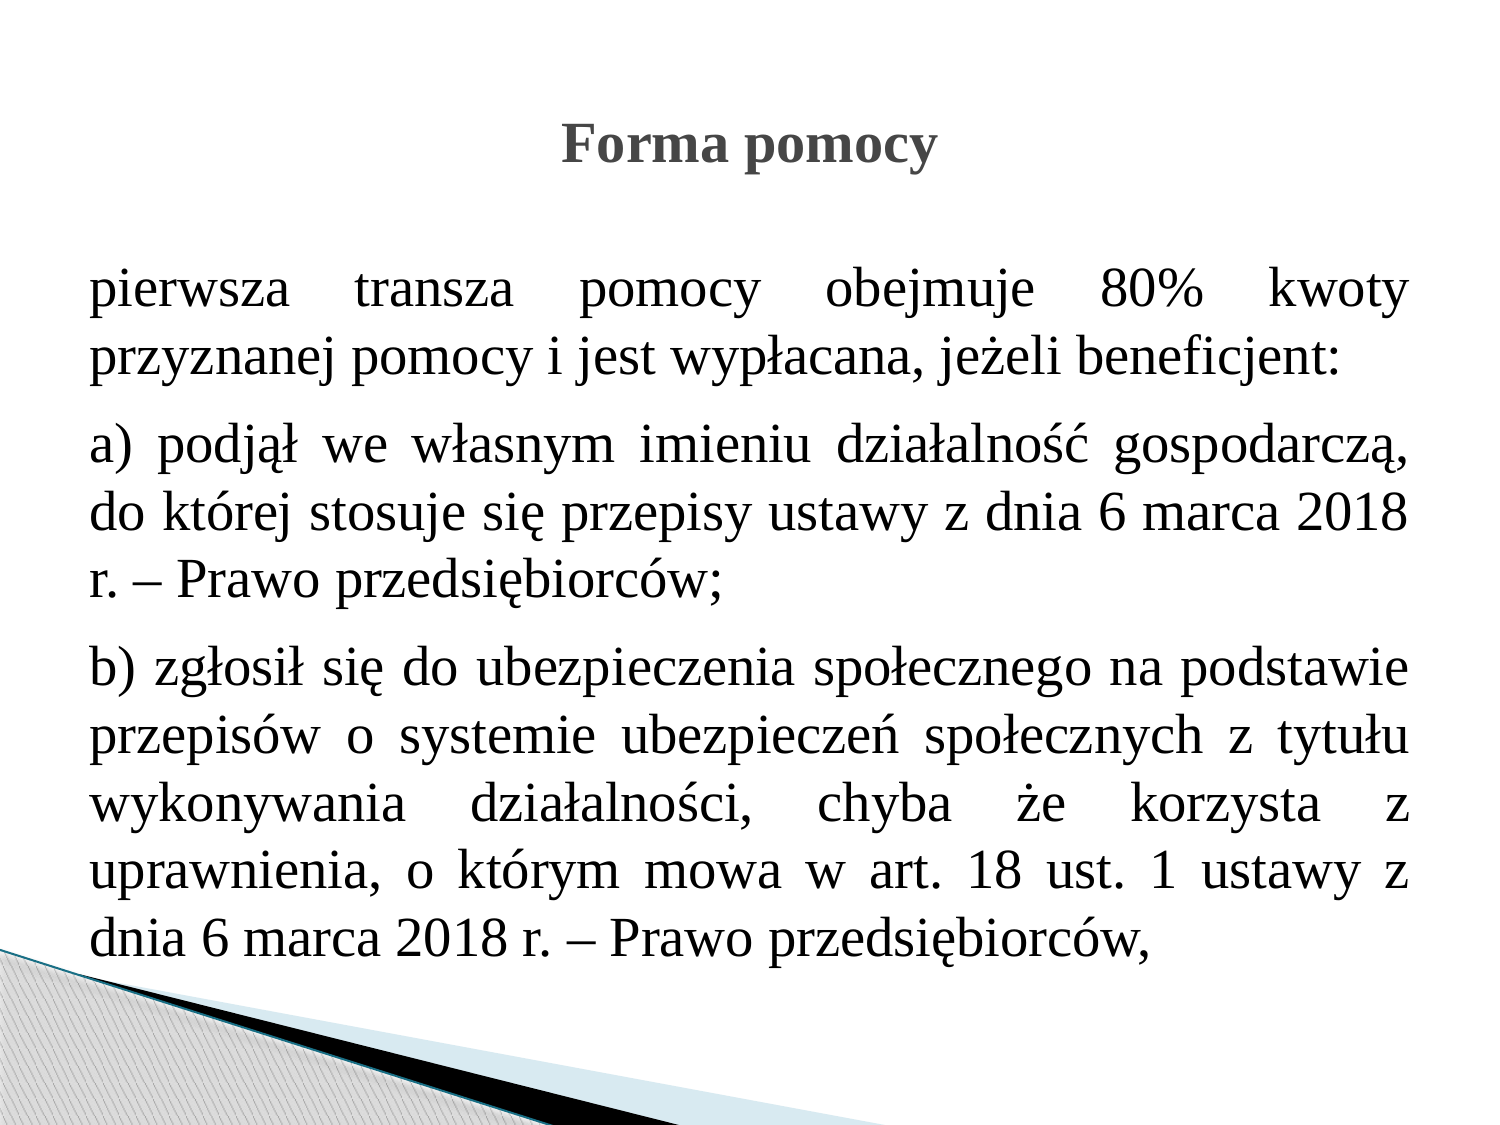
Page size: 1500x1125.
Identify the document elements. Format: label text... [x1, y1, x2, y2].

list pierwsza transza pomocy obejmuje 80% kwoty przyznanej pomocy i jest wypłacana, jeżeli beneficjent: a) podjął we własnym imieniu działalność gospodarczą, do której stosuje się przepisy ustawy z dnia 6 marca 2018 r. – Prawo przedsiębiorców; b) zgłosił się do ubezpieczenia społecznego na podstawie przepisów o systemie ubezpieczeń społecznych z tytułu wykonywania działalności, chyba że korzysta z uprawnienia, o którym mowa w art. 18 ust. 1 ustawy z dnia 6 marca 2018 r. – Prawo przedsiębiorców, [75, 243, 1425, 986]
title Forma pomocy [75, 45, 1425, 233]
